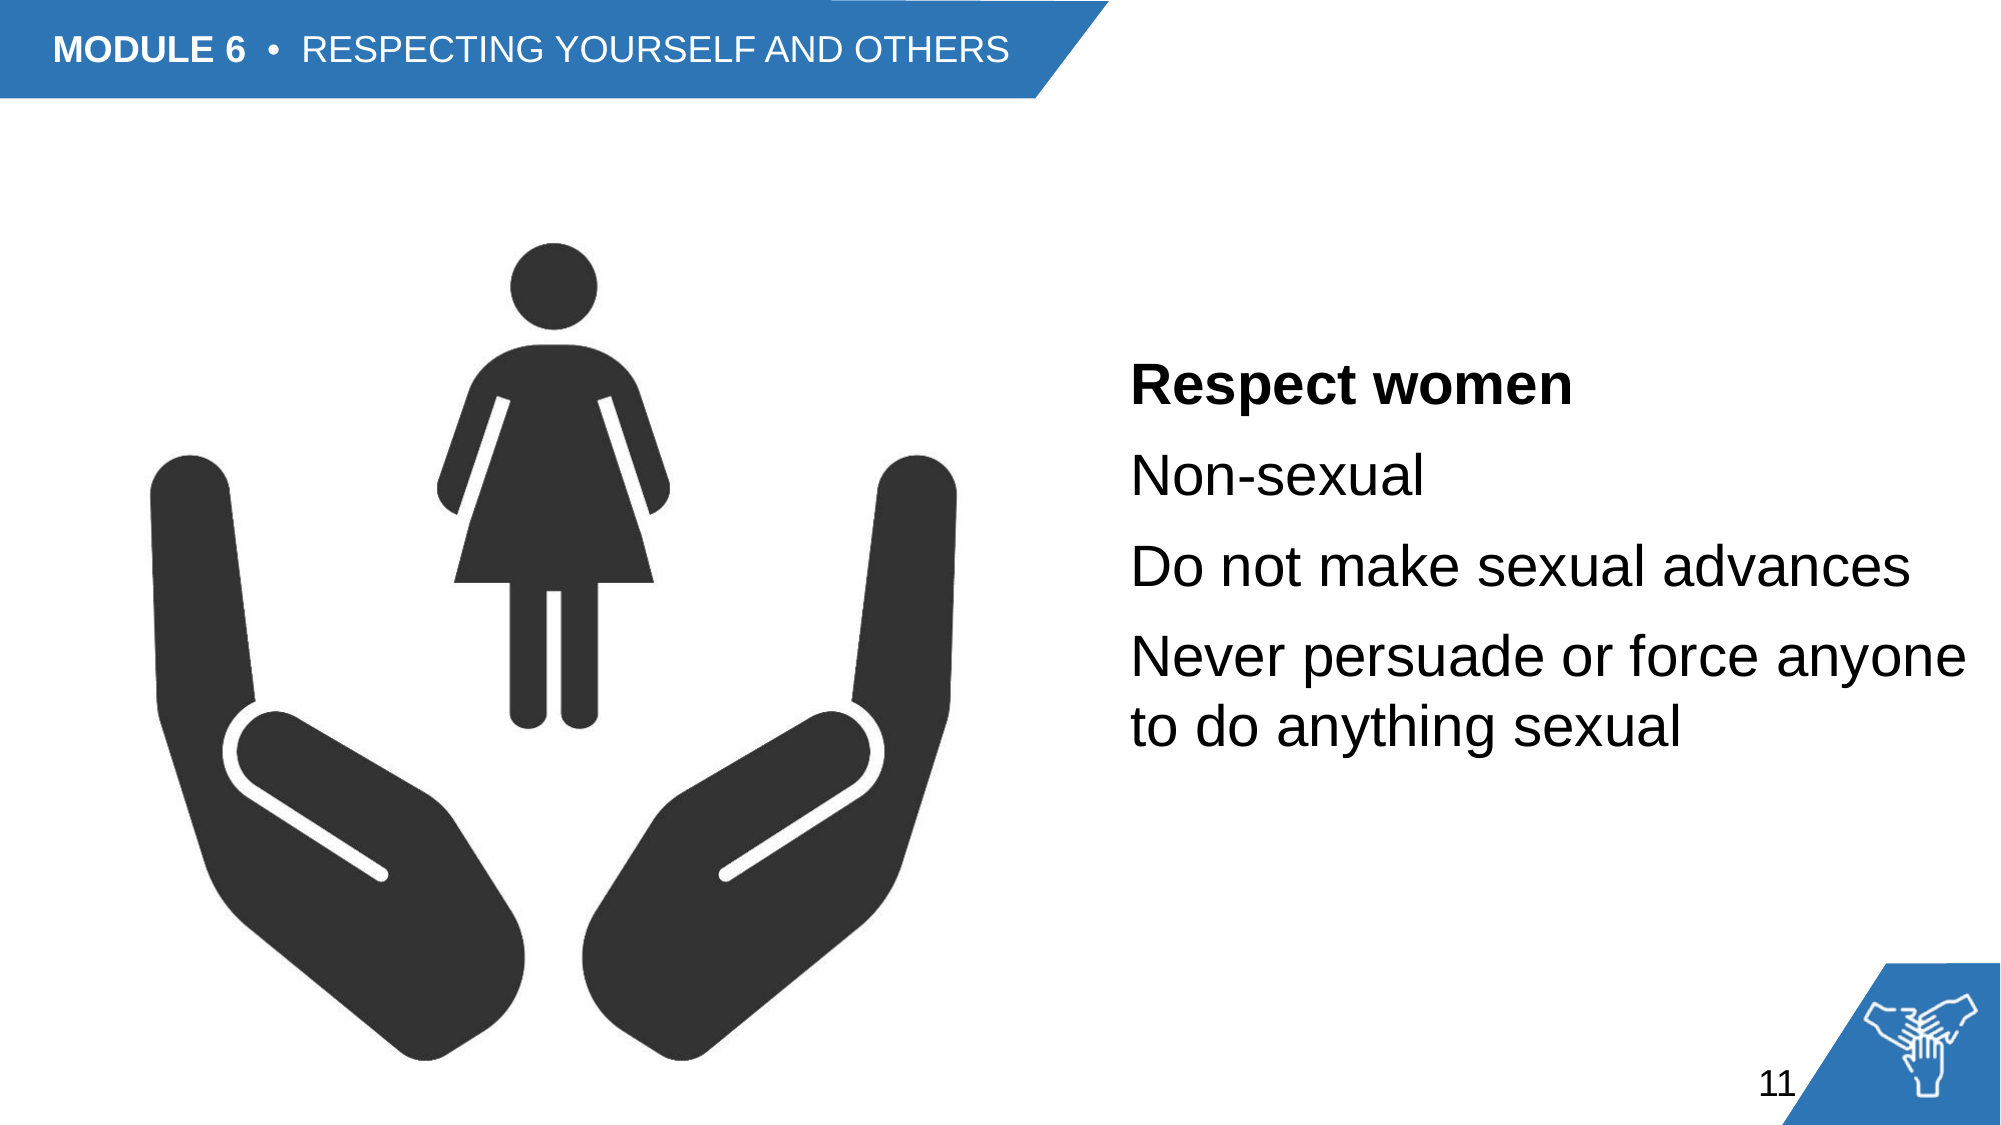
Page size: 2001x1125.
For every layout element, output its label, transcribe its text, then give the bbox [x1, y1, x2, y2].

text_box 11 [1743, 1051, 1828, 1112]
picture [1857, 980, 1993, 1112]
text_box [1781, 962, 2000, 1125]
text_box Respect women Non-sexual Do not make sexual advances Never persuade or force anyone to do anything sexual [1115, 338, 1992, 766]
picture [8, 107, 1099, 1125]
